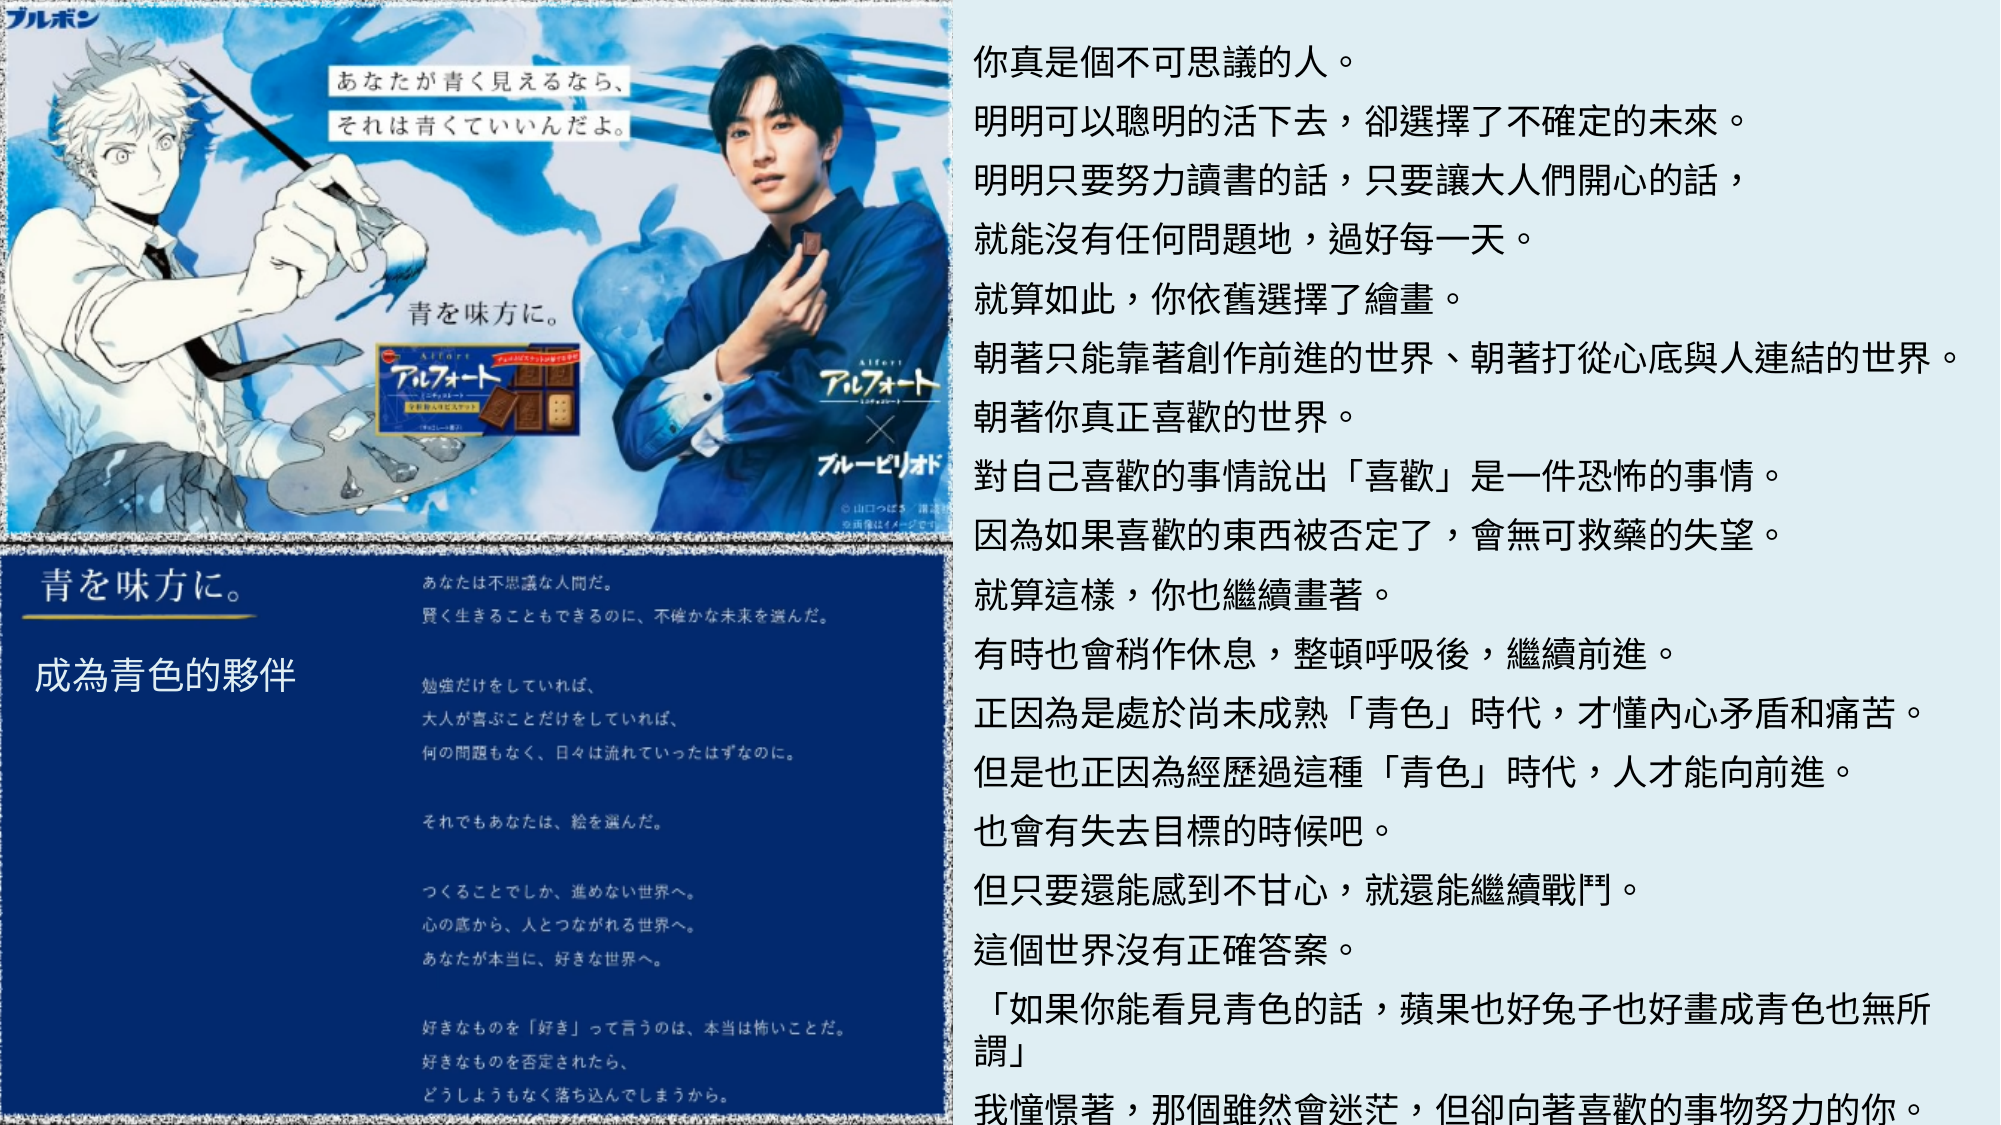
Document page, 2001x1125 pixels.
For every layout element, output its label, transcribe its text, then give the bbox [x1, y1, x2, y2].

text_box 你真是個不可思議的人。 明明可以聰明的活下去，卻選擇了不確定的未來。 明明只要努力讀書的話，只要讓大人們開心的話， 就能沒有任何問題地，過好每一天。 就算如此，你依舊選擇了繪畫。 朝著只能靠著創作前進的世界、朝著打從心底與人連結的世界。 朝著你真正喜歡的世界。 對自己喜歡的事情說出「喜歡」是一件恐怖的事情。 因為如果喜歡的東西被否定了，會無可救藥的失望。 就算這樣，你也繼續畫著。 有時也會稍作休息，整頓呼吸後，繼續前進。 正因為是處於尚未成熟「青色」時代，才懂內心矛盾和痛苦。 但是也正因為經歷過這種「青色」時代，人才能向前進。 也會有失去目標的時候吧。 但只要還能感到不甘心，就還能繼續戰鬥。 這個世界沒有正確答案。 「如果你能看見青色的話，蘋果也好兔子也好畫成青色也無所謂」 我憧憬著，那個雖然會迷茫，但卻向著喜歡的事物努力的你。 [959, 32, 2000, 1125]
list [0, 0, 953, 542]
picture [0, 542, 954, 1125]
